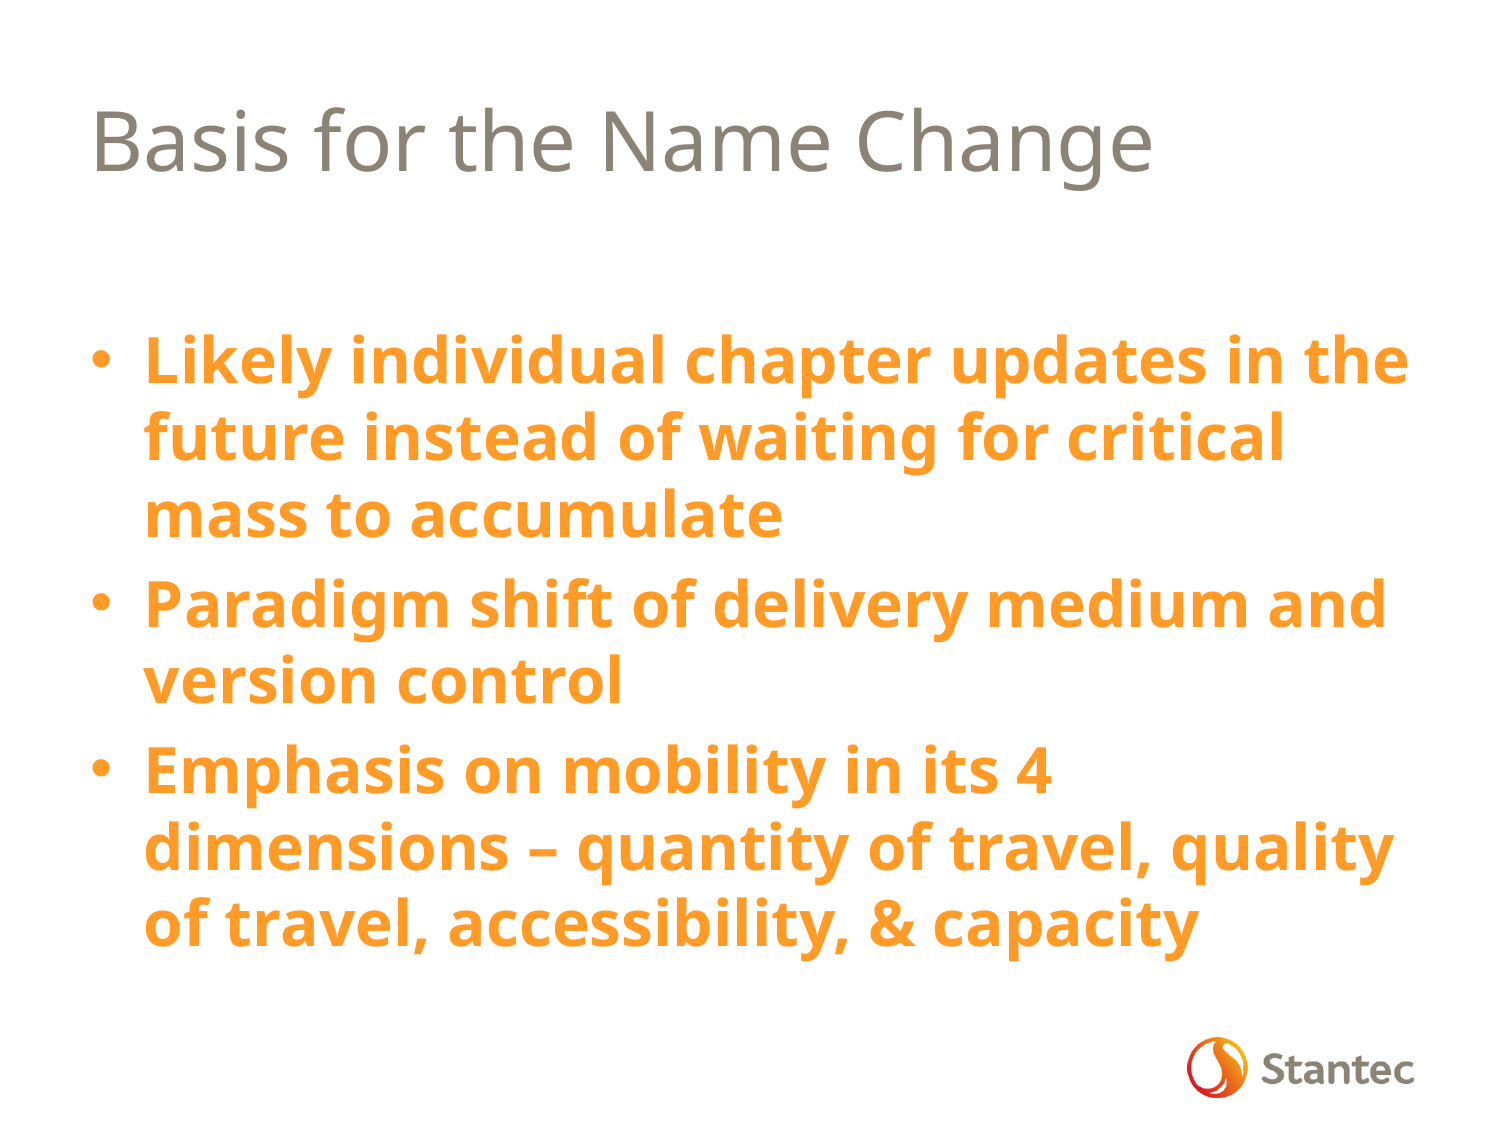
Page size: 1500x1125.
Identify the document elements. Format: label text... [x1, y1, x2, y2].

list Likely individual chapter updates in the future instead of waiting for critical mass to accumulate Paradigm shift of delivery medium and version control Emphasis on mobility in its 4 dimensions – quantity of travel, quality of travel, accessibility, & capacity [75, 312, 1438, 1025]
title Basis for the Name Change [75, 80, 1425, 197]
picture [1187, 1037, 1414, 1098]
